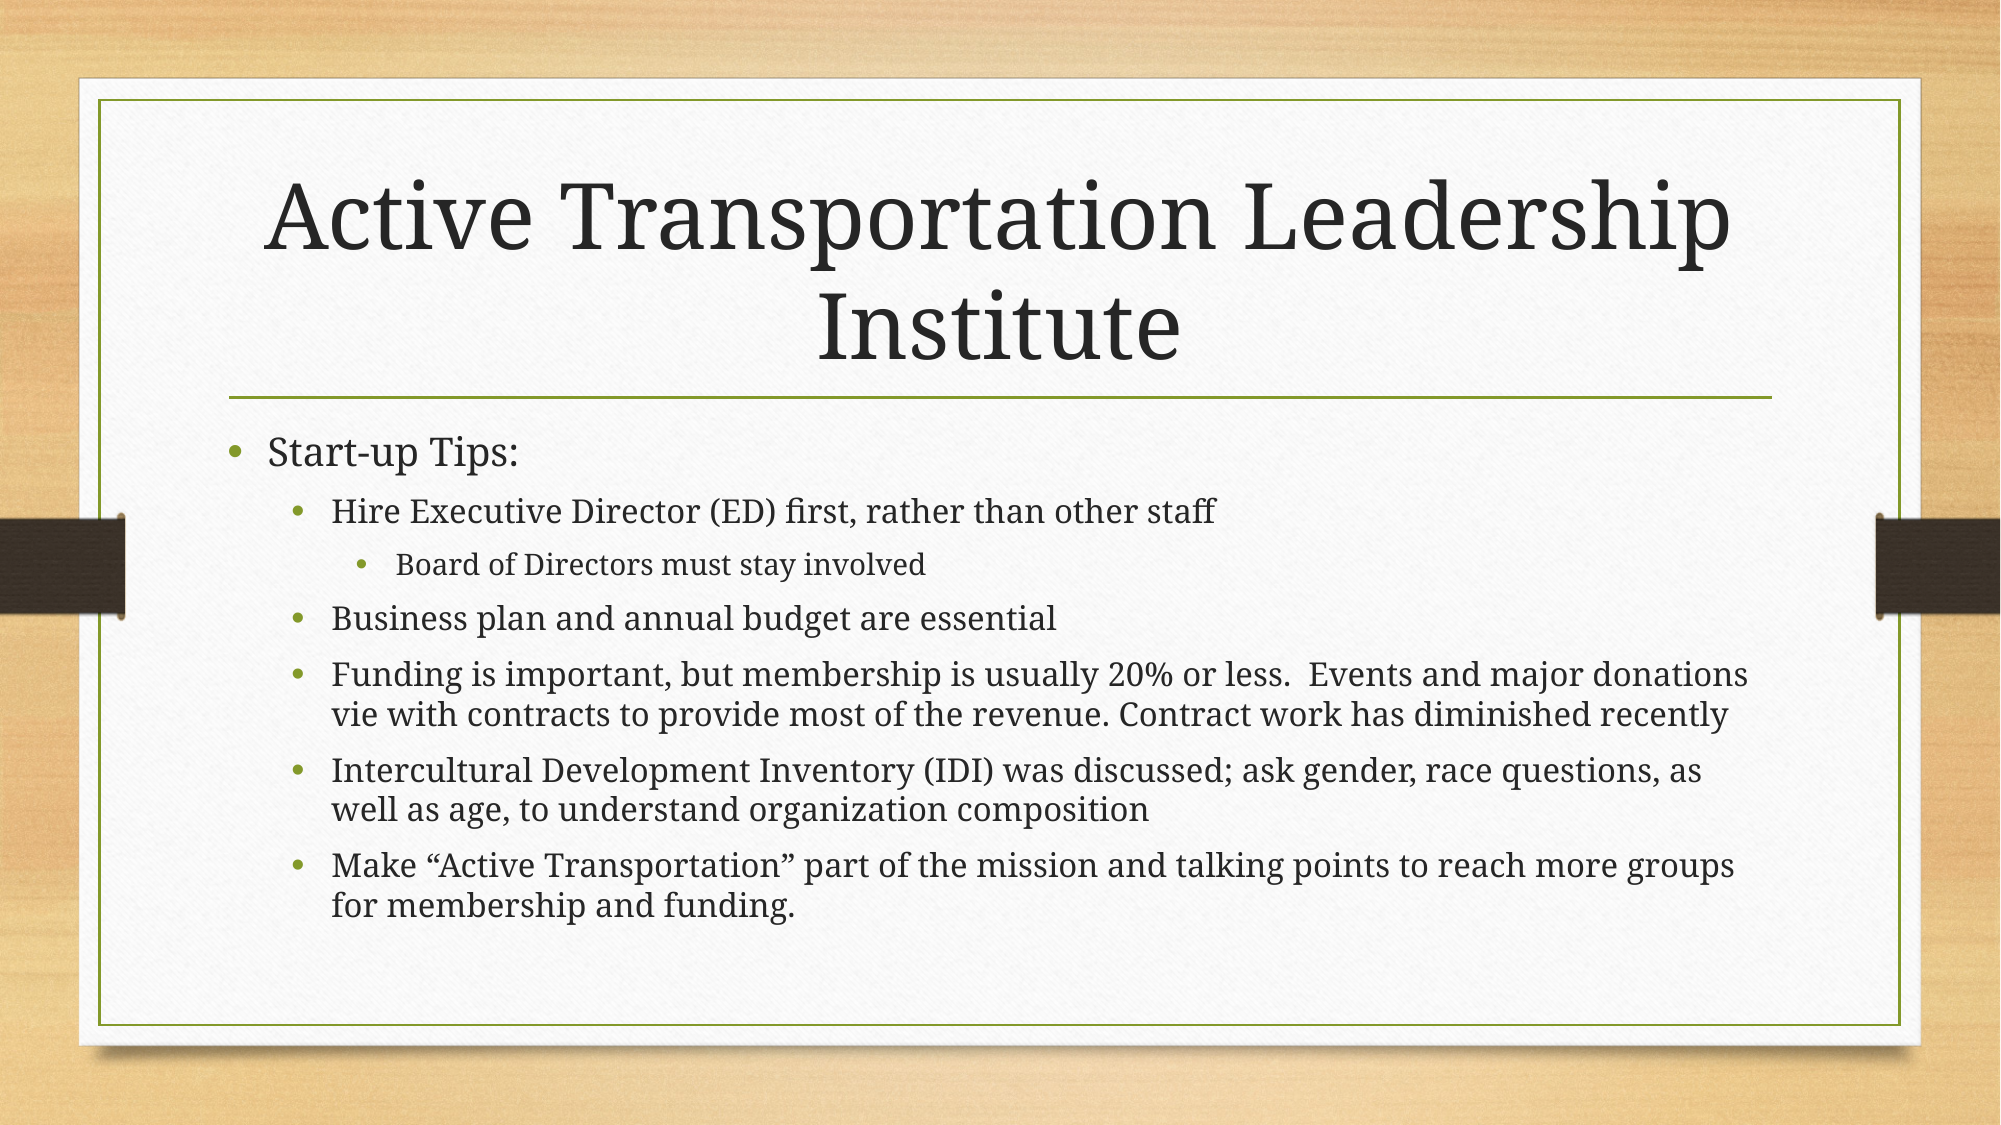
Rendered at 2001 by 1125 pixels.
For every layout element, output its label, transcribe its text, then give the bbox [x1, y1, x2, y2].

list Start-up Tips: Hire Executive Director (ED) first, rather than other staff Board of Directors must stay involved Business plan and annual budget are essential Funding is important, but membership is usually 20% or less. Events and major donations vie with contracts to provide most of the revenue. Contract work has diminished recently Intercultural Development Inventory (IDI) was discussed; ask gender, race questions, as well as age, to understand organization composition Make “Active Transportation” part of the mission and talking points to reach more groups for membership and funding. [212, 419, 1788, 964]
picture [0, 0, 2001, 1125]
title Active Transportation Leadership Institute [212, 161, 1788, 375]
